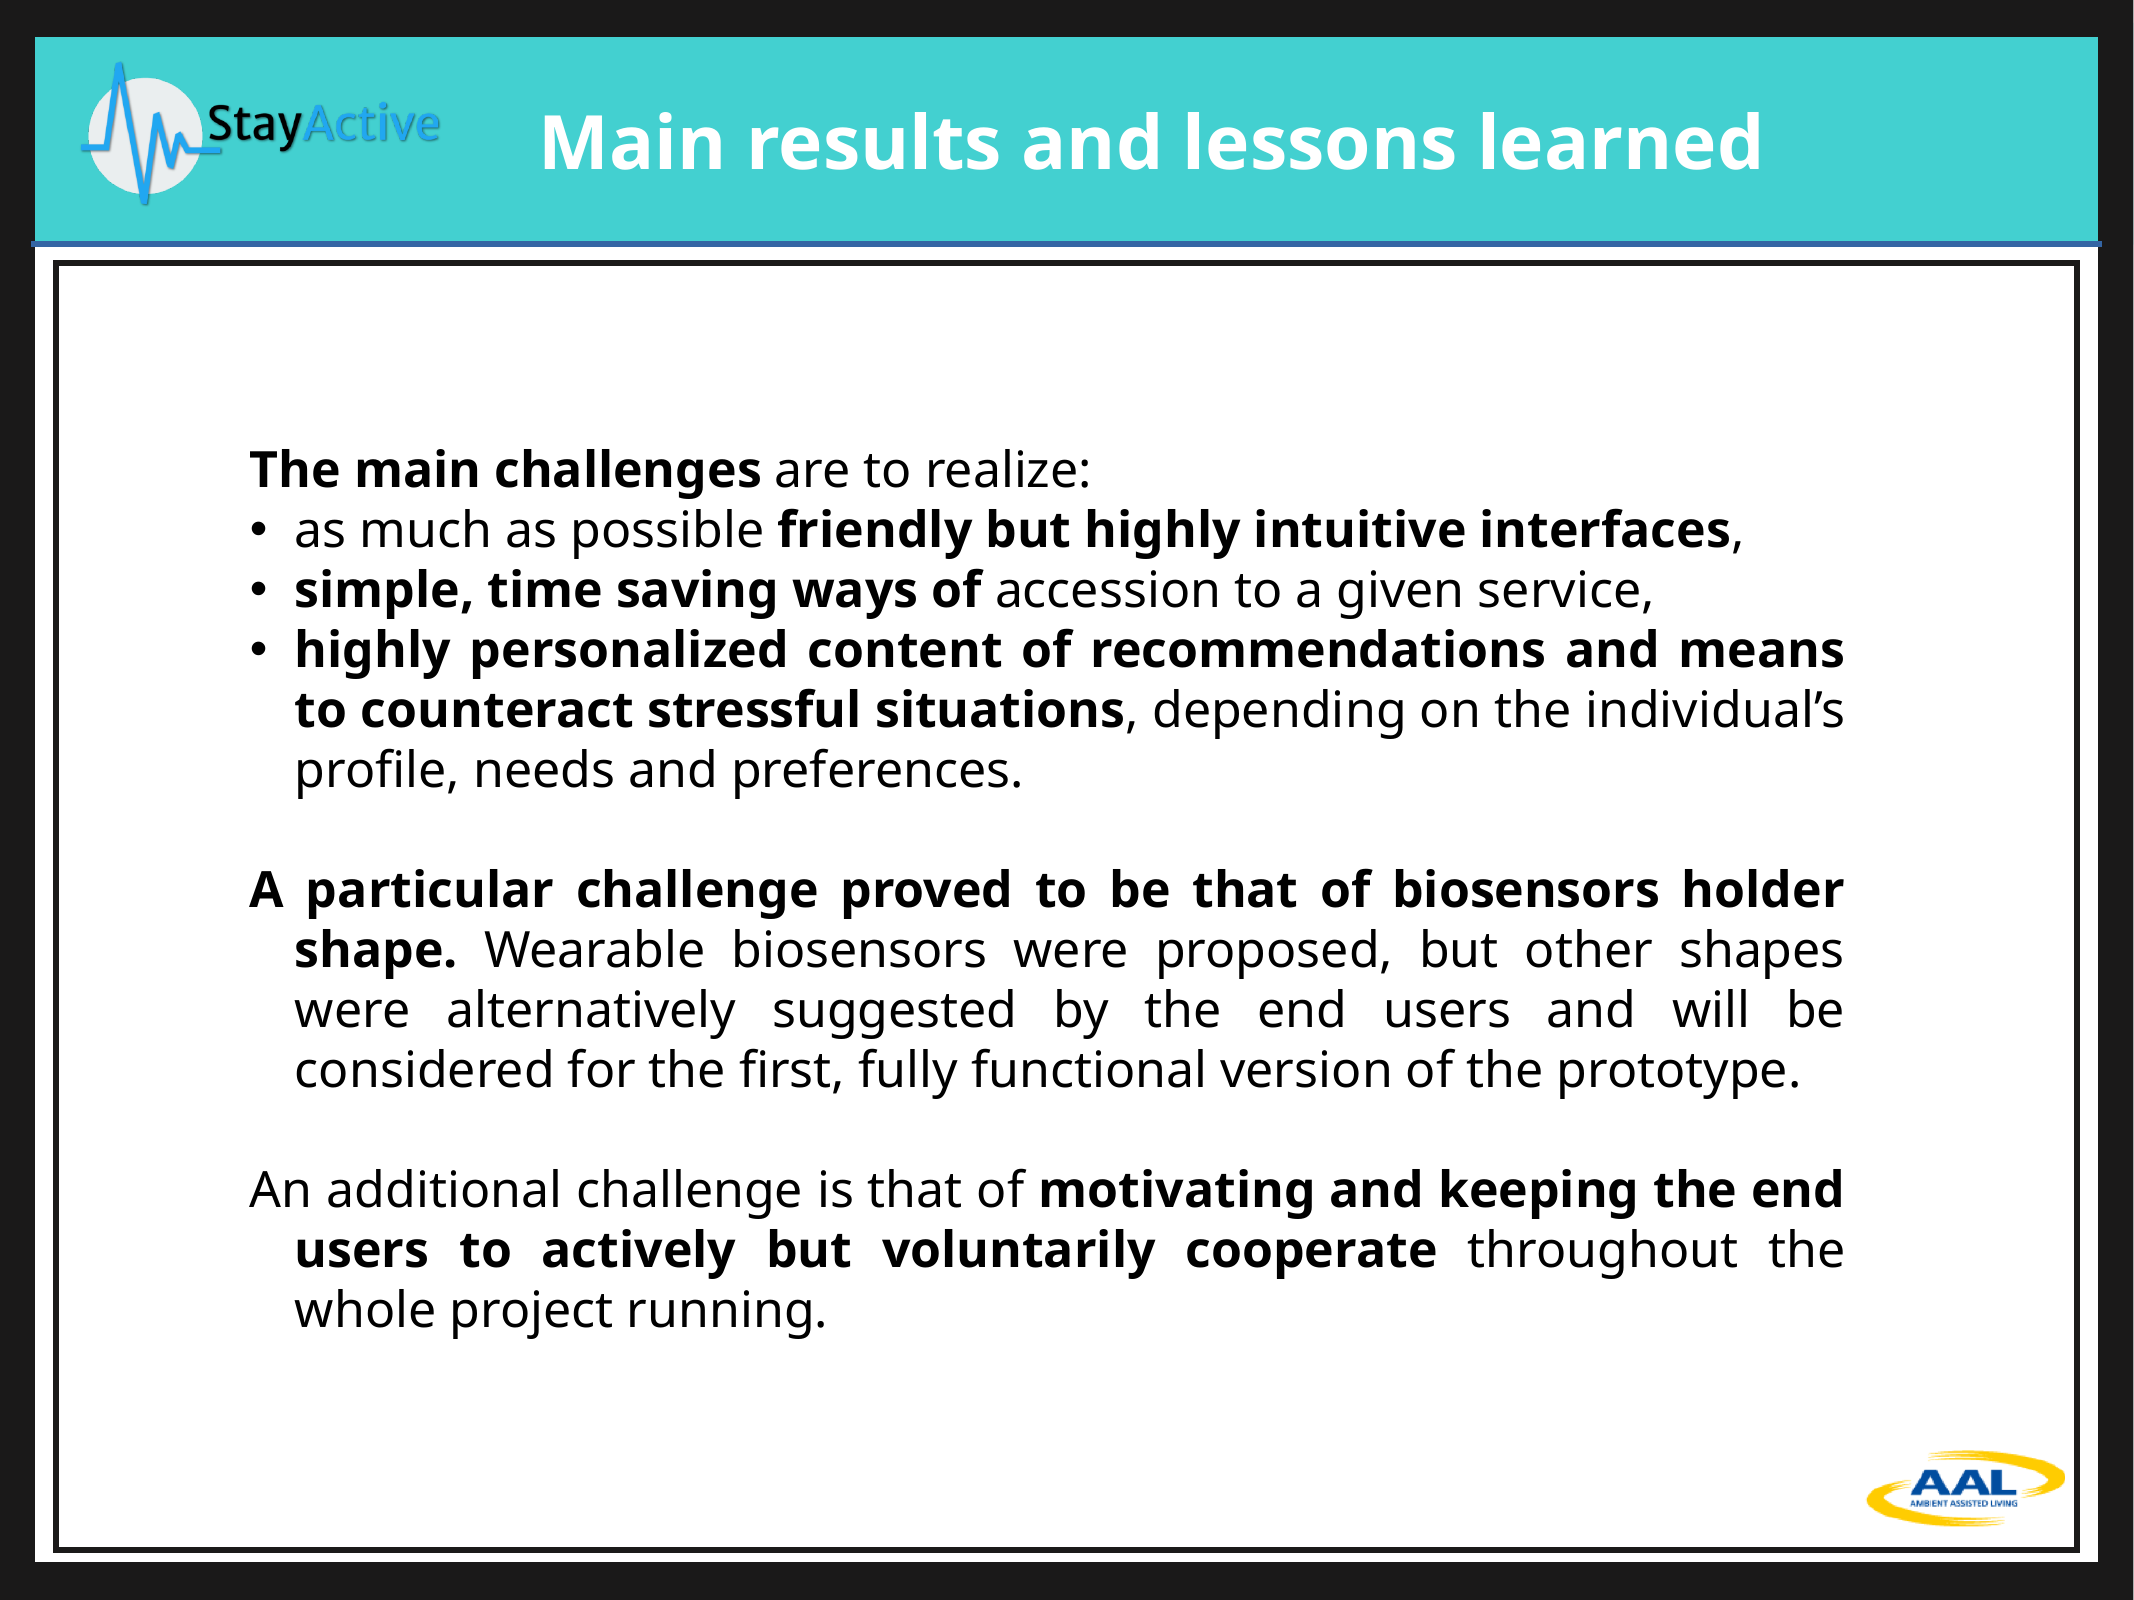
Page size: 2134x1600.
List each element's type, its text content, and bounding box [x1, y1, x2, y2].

picture [73, 57, 451, 211]
text_box The main challenges are to realize: as much as possible friendly but highly intuitive interfaces, simple, time saving ways of accession to a given service, highly personalized content of recommendations and means to counteract stressful situations, depending on the individual’s profile, needs and preferences. A particular challenge proved to be that of biosensors holder shape. Wearable biosensors were proposed, but other shapes were alternatively suggested by the end users and will be considered for the first, fully functional version of the prototype. An additional challenge is that of motivating and keeping the end users to actively but voluntarily cooperate throughout the whole project running. [241, 429, 1855, 1347]
text_box Main results and lessons learned [466, 87, 1838, 193]
picture [1864, 1450, 2065, 1527]
